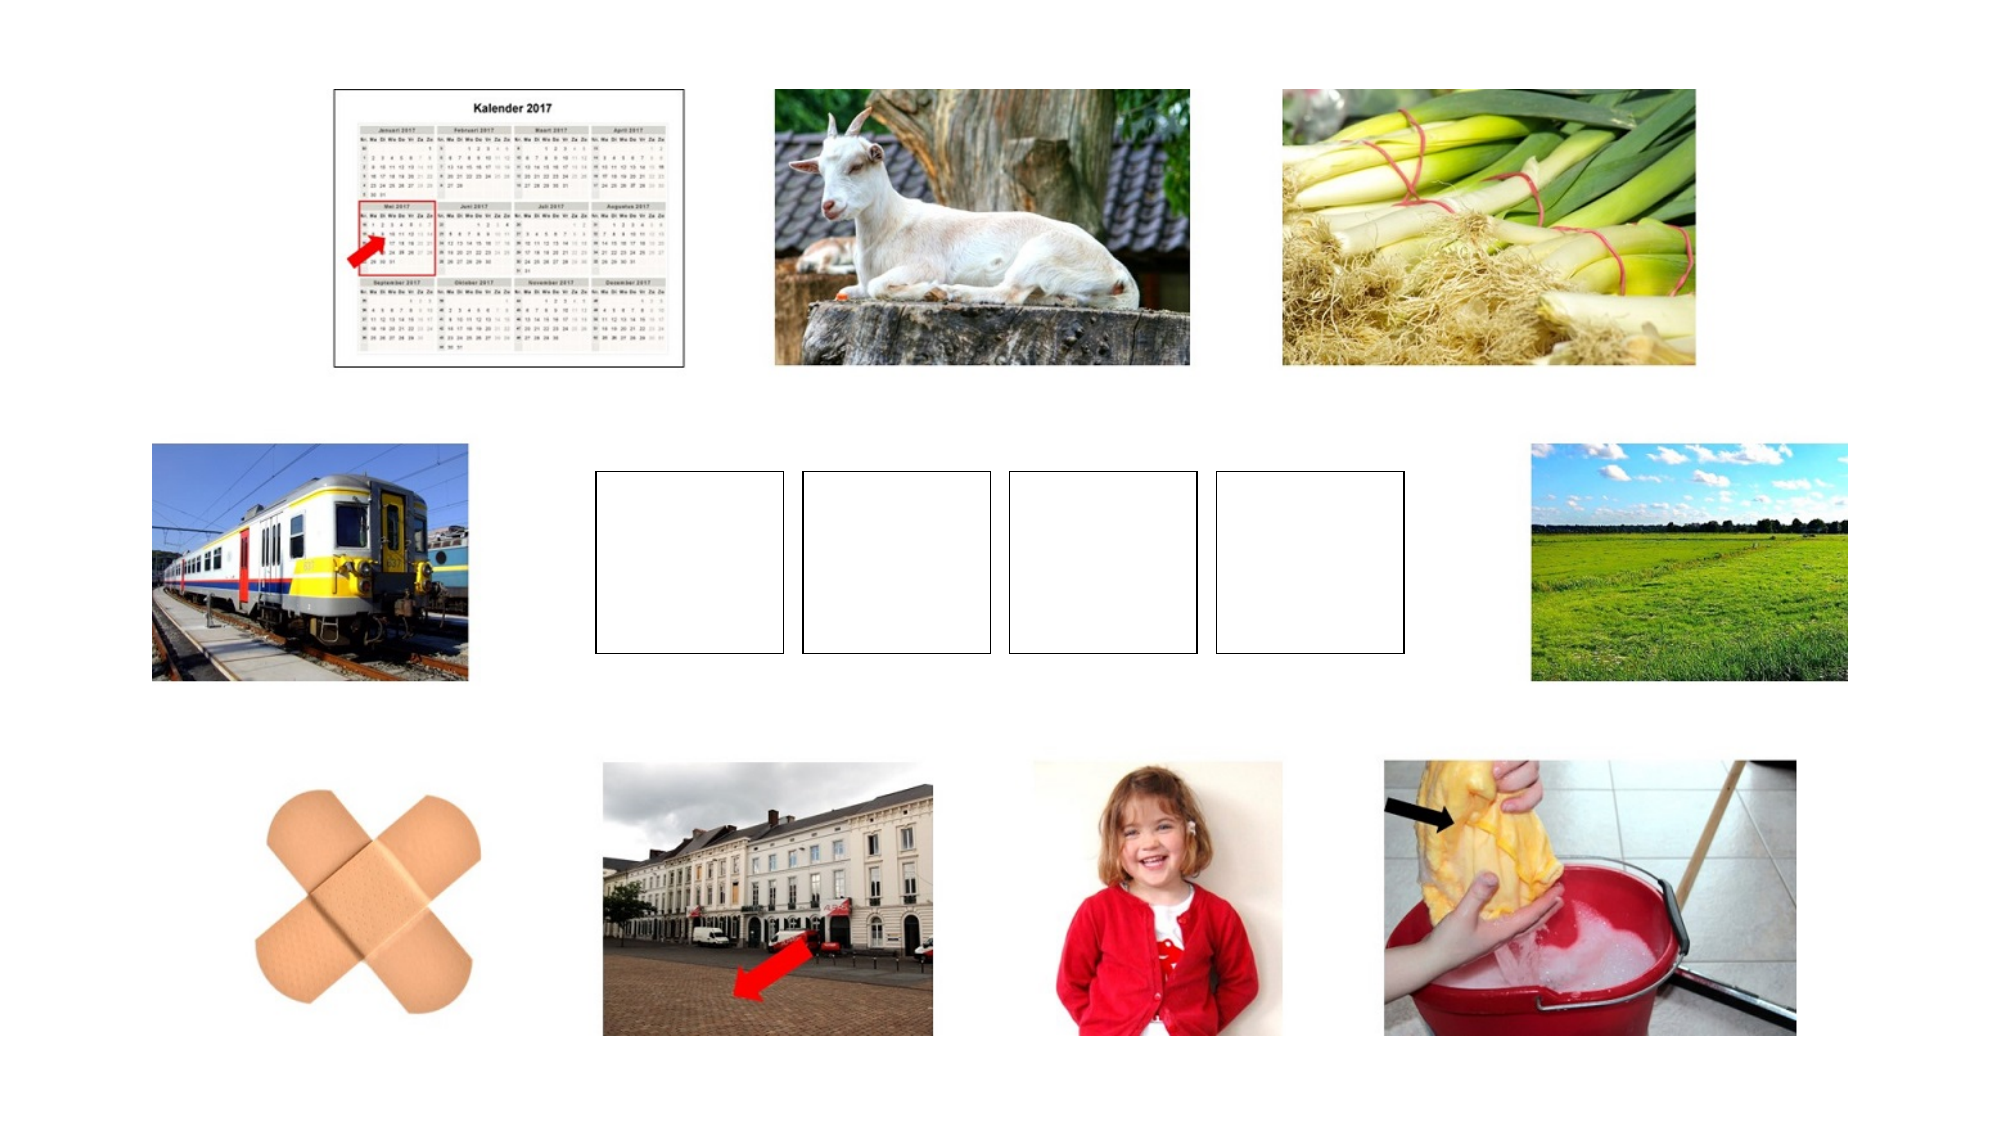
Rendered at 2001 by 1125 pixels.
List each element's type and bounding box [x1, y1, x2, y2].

picture [152, 89, 1848, 1036]
text_box [595, 471, 1405, 654]
